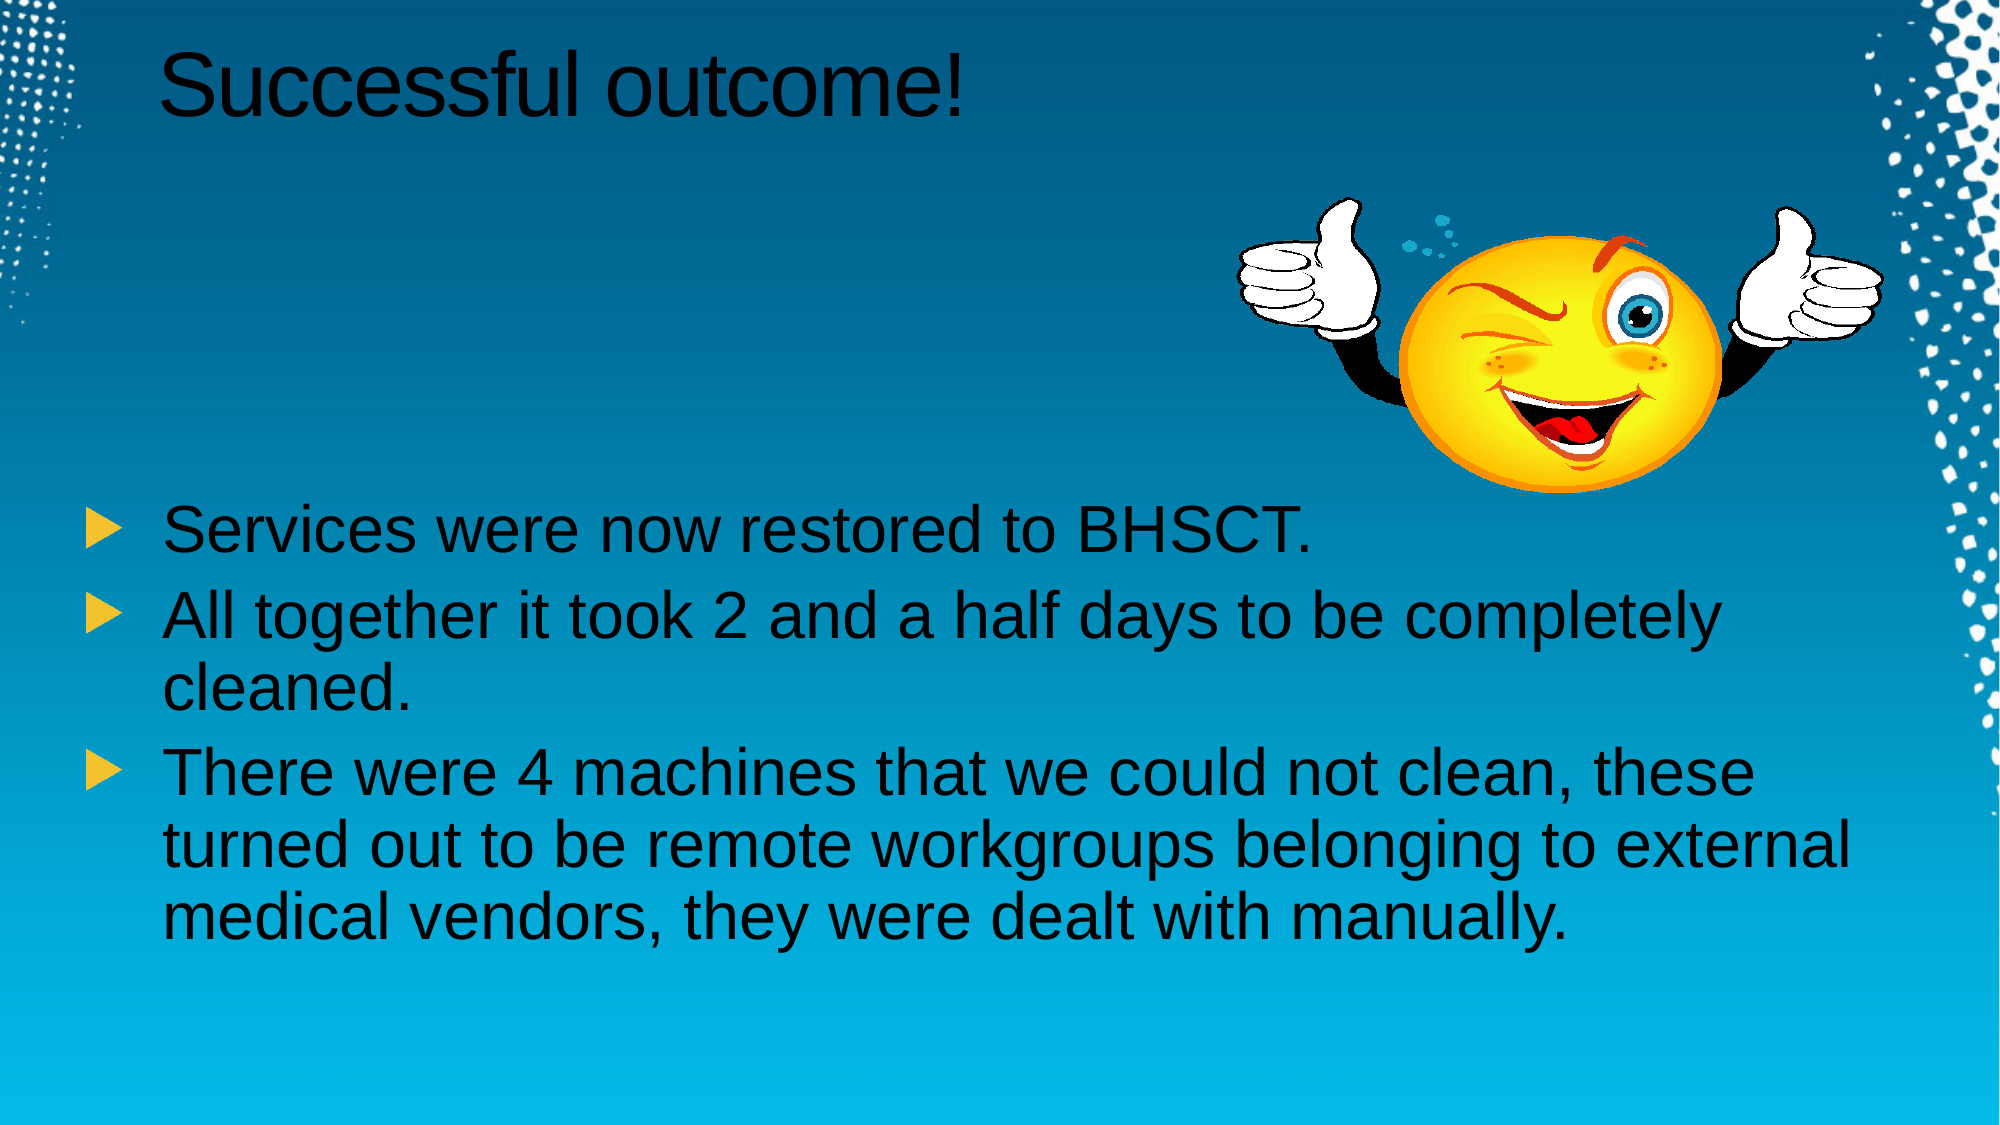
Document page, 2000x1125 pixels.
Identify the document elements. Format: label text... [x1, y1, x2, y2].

picture [1963, 535, 1977, 550]
picture [1942, 269, 1953, 276]
picture [1929, 27, 1945, 45]
picture [1984, 349, 1992, 357]
picture [1963, 278, 1976, 291]
picture [87, 593, 120, 632]
picture [1935, 177, 1945, 189]
picture [1909, 274, 1920, 291]
picture [11, 55, 21, 64]
picture [28, 42, 36, 53]
picture [1946, 525, 1956, 533]
title Successful outcome! [85, 37, 1914, 138]
picture [1963, 335, 1972, 344]
picture [17, 129, 23, 136]
picture [1915, 109, 1924, 119]
picture [1935, 0, 2000, 306]
picture [1974, 683, 1985, 694]
picture [56, 47, 64, 55]
picture [1938, 122, 1950, 133]
picture [29, 27, 38, 38]
picture [43, 42, 49, 53]
picture [1994, 382, 2000, 391]
picture [1911, 223, 1918, 230]
picture [6, 97, 12, 105]
picture [1928, 399, 1939, 415]
picture [1980, 460, 1987, 469]
picture [1992, 438, 2000, 448]
picture [33, 0, 42, 10]
picture [1922, 200, 1934, 207]
picture [1972, 570, 1986, 583]
picture [1914, 164, 1923, 177]
picture [41, 59, 48, 67]
picture [16, 22, 23, 34]
picture [47, 0, 57, 10]
picture [1935, 431, 1946, 449]
picture [1958, 445, 1968, 460]
picture [3, 10, 11, 18]
picture [58, 32, 66, 41]
picture [1892, 212, 1902, 216]
picture [42, 31, 53, 39]
picture [26, 57, 34, 68]
picture [1919, 367, 1930, 378]
picture [16, 143, 21, 151]
picture [34, 101, 43, 111]
picture [0, 40, 9, 45]
picture [1952, 502, 1967, 516]
picture [30, 14, 40, 23]
picture [1991, 637, 2000, 652]
picture [1926, 344, 1939, 358]
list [1235, 197, 1884, 493]
picture [18, 0, 29, 6]
picture [1960, 392, 1970, 403]
picture [24, 72, 32, 79]
picture [1969, 625, 1985, 642]
picture [1988, 547, 2000, 561]
picture [0, 24, 9, 33]
picture [1935, 379, 1948, 391]
picture [45, 16, 55, 24]
picture [1983, 404, 1992, 414]
picture [38, 74, 47, 80]
picture [1955, 246, 1965, 256]
picture [1993, 321, 2000, 339]
picture [1955, 557, 1965, 573]
picture [87, 508, 120, 547]
picture [1900, 240, 1912, 254]
picture [1981, 604, 2000, 620]
picture [1953, 301, 1962, 312]
picture [1932, 235, 1943, 241]
picture [1914, 308, 1929, 326]
picture [1970, 426, 1980, 436]
picture [1963, 589, 1976, 607]
picture [9, 84, 15, 91]
picture [1982, 714, 1993, 729]
picture [1889, 152, 1901, 166]
picture [1990, 492, 2000, 505]
picture [1972, 312, 1985, 322]
picture [1957, 187, 1971, 200]
picture [1942, 465, 1958, 483]
picture [1995, 582, 2000, 595]
picture [0, 155, 5, 163]
picture [1950, 359, 1960, 366]
picture [1973, 368, 1982, 380]
picture [1948, 413, 1958, 424]
picture [87, 750, 120, 789]
picture [1991, 747, 2000, 765]
picture [13, 41, 25, 49]
picture [1946, 155, 1961, 167]
picture [33, 116, 40, 124]
list Services were now restored to BHSCT. All together it took 2 and a half days to be completely cleaned. There were 4 machines that we could not clean, these turned out to be remote workgroups belonging to external medical vendors, they were dealt with manually. [86, 495, 1920, 1053]
picture [10, 69, 17, 78]
picture [31, 131, 37, 138]
picture [1925, 87, 1941, 99]
picture [1941, 324, 1952, 332]
picture [1979, 657, 1995, 676]
picture [33, 88, 42, 97]
picture [1945, 213, 1955, 220]
picture [1925, 141, 1935, 155]
picture [1921, 0, 1934, 8]
picture [1898, 188, 1912, 198]
picture [55, 62, 62, 69]
picture [1988, 691, 2000, 709]
picture [1968, 481, 1978, 492]
picture [18, 13, 26, 19]
picture [1978, 517, 1987, 527]
picture [54, 76, 60, 83]
picture [1930, 291, 1941, 297]
picture [1920, 257, 1932, 264]
